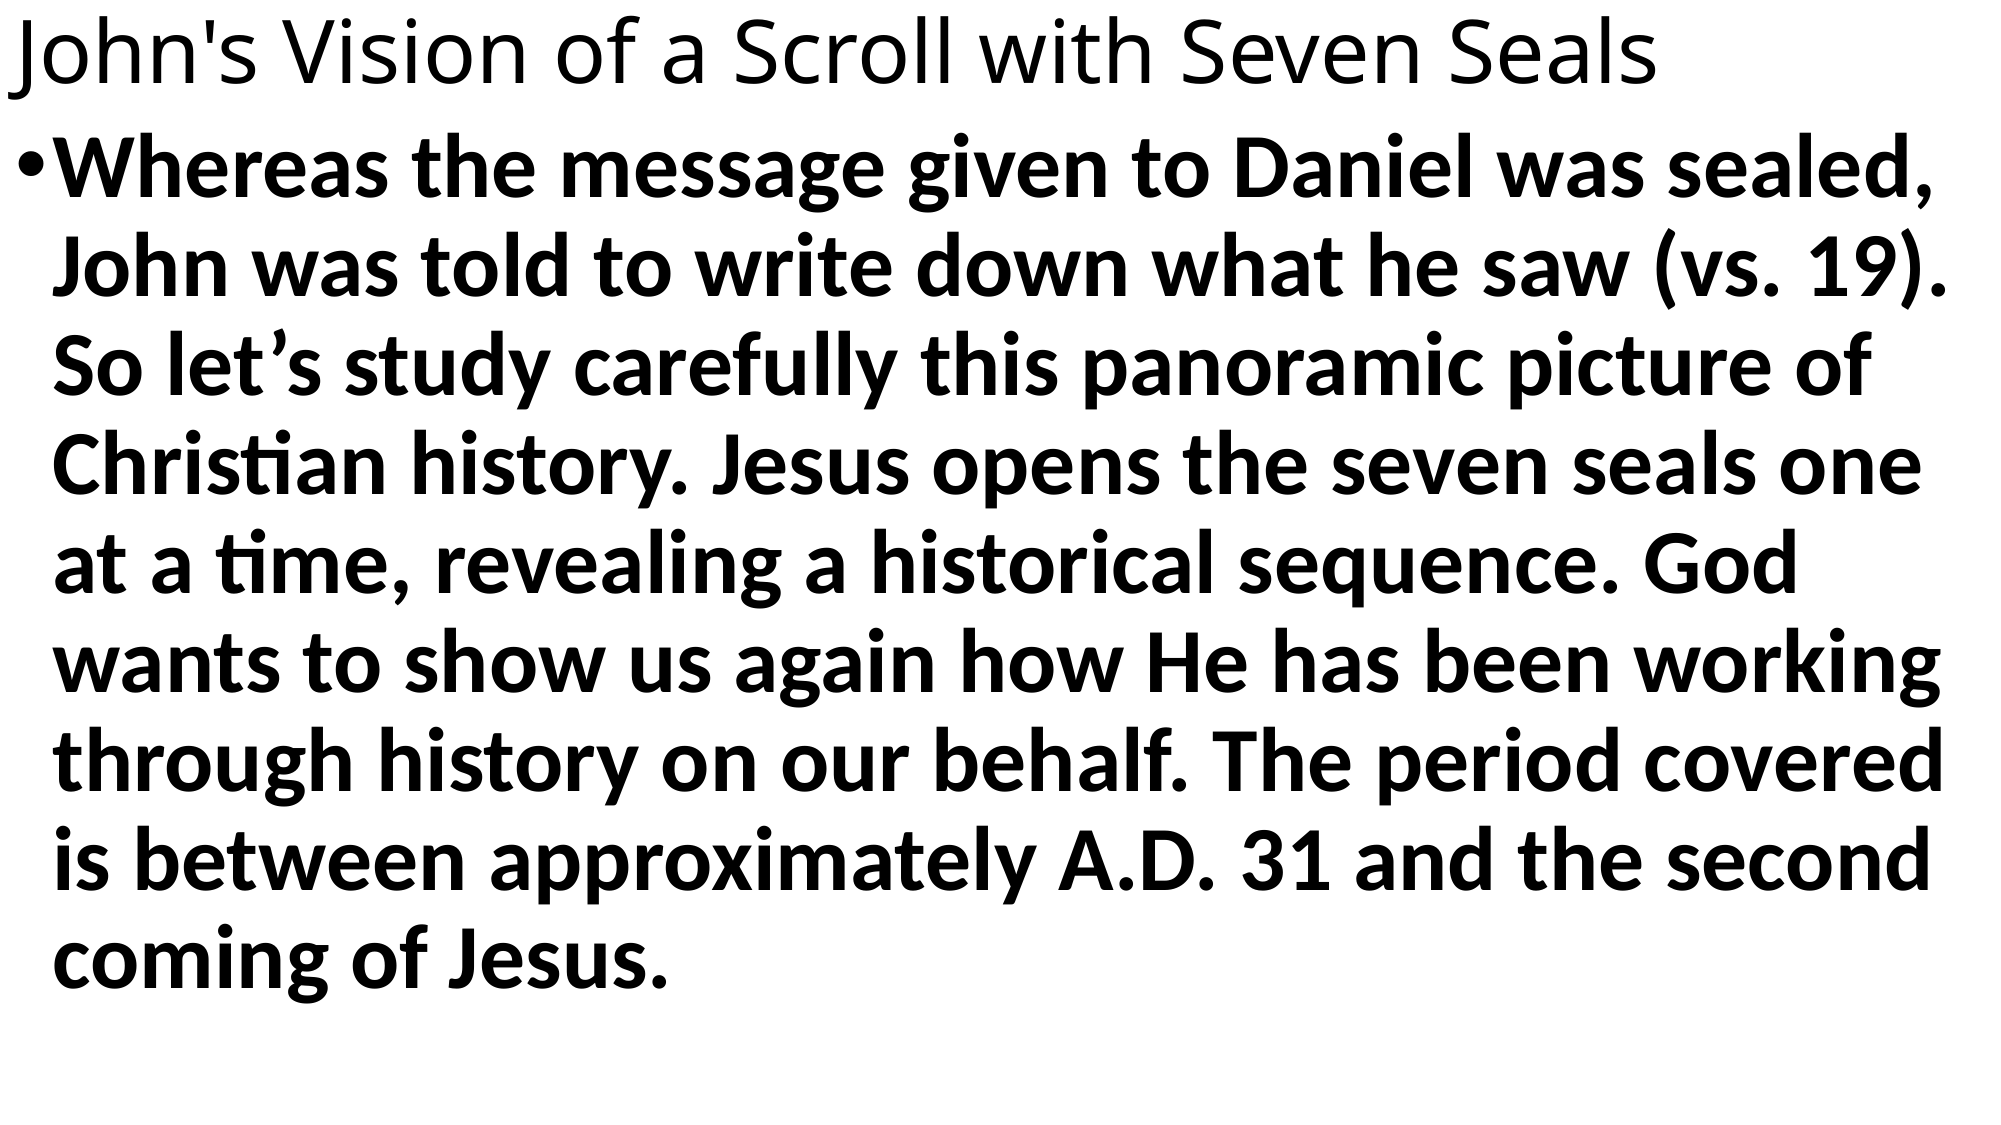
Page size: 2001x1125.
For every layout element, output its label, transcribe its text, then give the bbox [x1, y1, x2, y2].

list Whereas the message given to Daniel was sealed, John was told to write down what he saw (vs. 19). So let’s study carefully this panoramic picture of Christian history. Jesus opens the seven seals one at a time, revealing a historical sequence. God wants to show us again how He has been working through history on our behalf. The period covered is between approximately A.D. 31 and the second coming of Jesus. [0, 111, 2000, 1125]
title John's Vision of a Scroll with Seven Seals [0, 0, 2000, 111]
